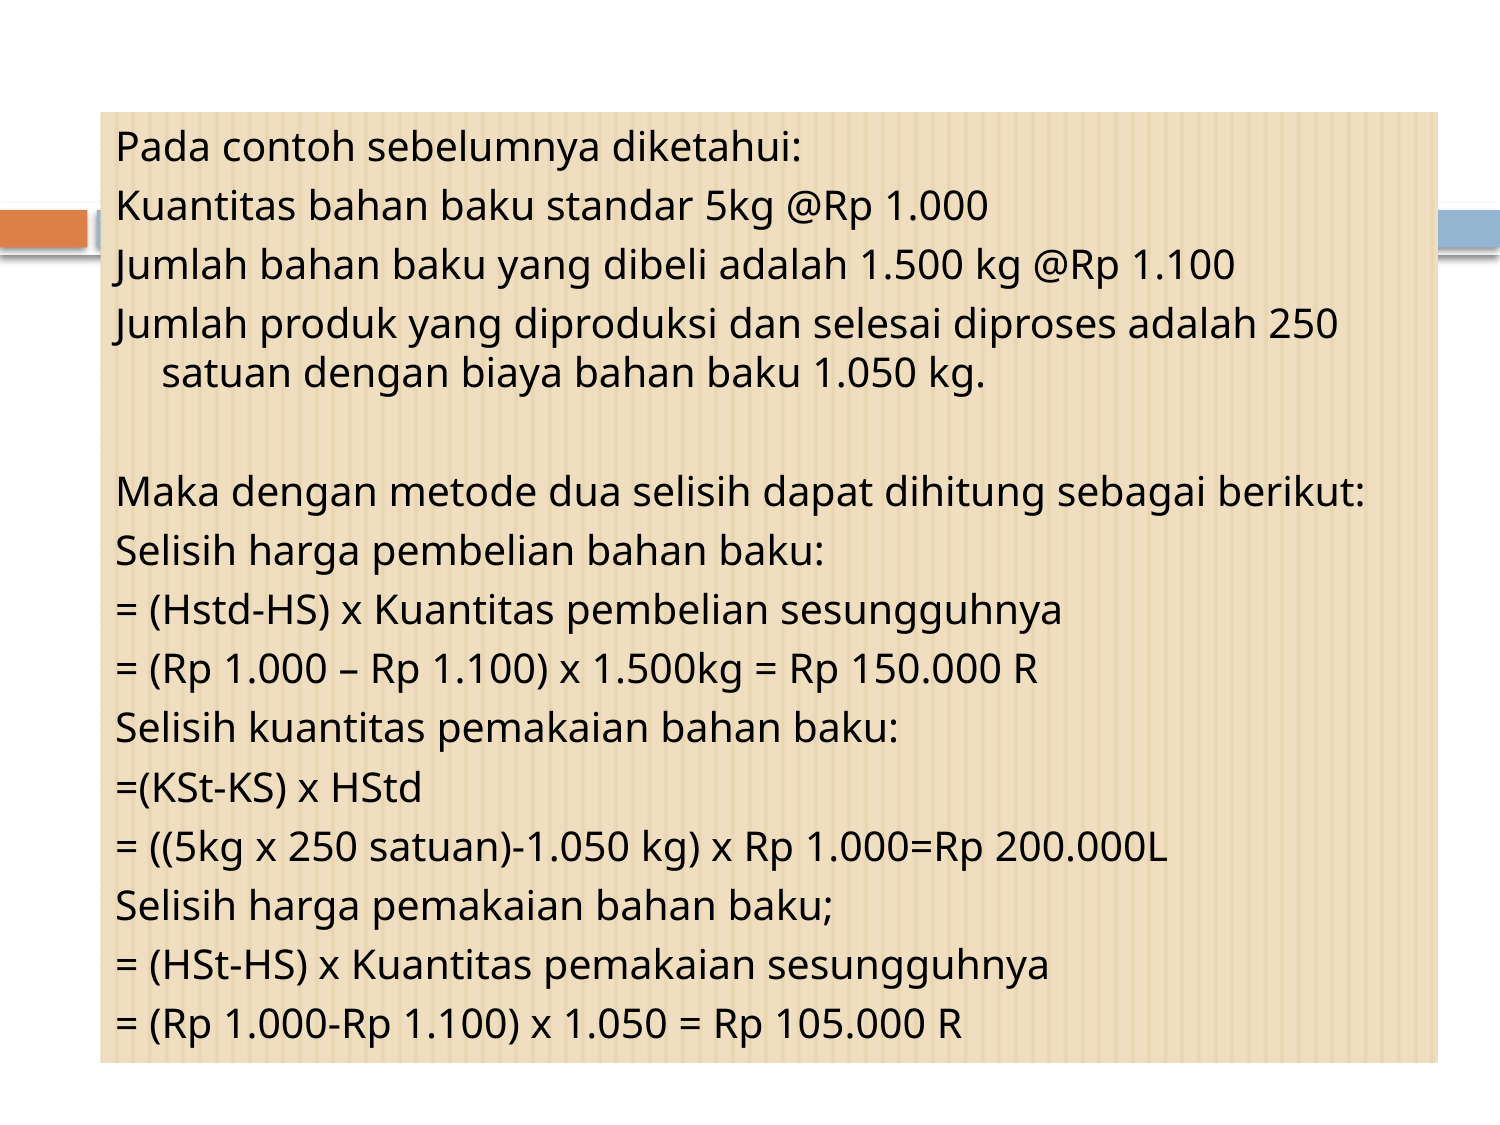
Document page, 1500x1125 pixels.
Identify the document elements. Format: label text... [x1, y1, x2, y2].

list Pada contoh sebelumnya diketahui: Kuantitas bahan baku standar 5kg @Rp 1.000 Jumlah bahan baku yang dibeli adalah 1.500 kg @Rp 1.100 Jumlah produk yang diproduksi dan selesai diproses adalah 250 satuan dengan biaya bahan baku 1.050 kg. Maka dengan metode dua selisih dapat dihitung sebagai berikut: Selisih harga pembelian bahan baku: = (Hstd-HS) x Kuantitas pembelian sesungguhnya = (Rp 1.000 – Rp 1.100) x 1.500kg = Rp 150.000 R Selisih kuantitas pemakaian bahan baku: =(KSt-KS) x HStd = ((5kg x 250 satuan)-1.050 kg) x Rp 1.000=Rp 200.000L Selisih harga pemakaian bahan baku; = (HSt-HS) x Kuantitas pemakaian sesungguhnya = (Rp 1.000-Rp 1.100) x 1.050 = Rp 105.000 R [100, 112, 1438, 1063]
